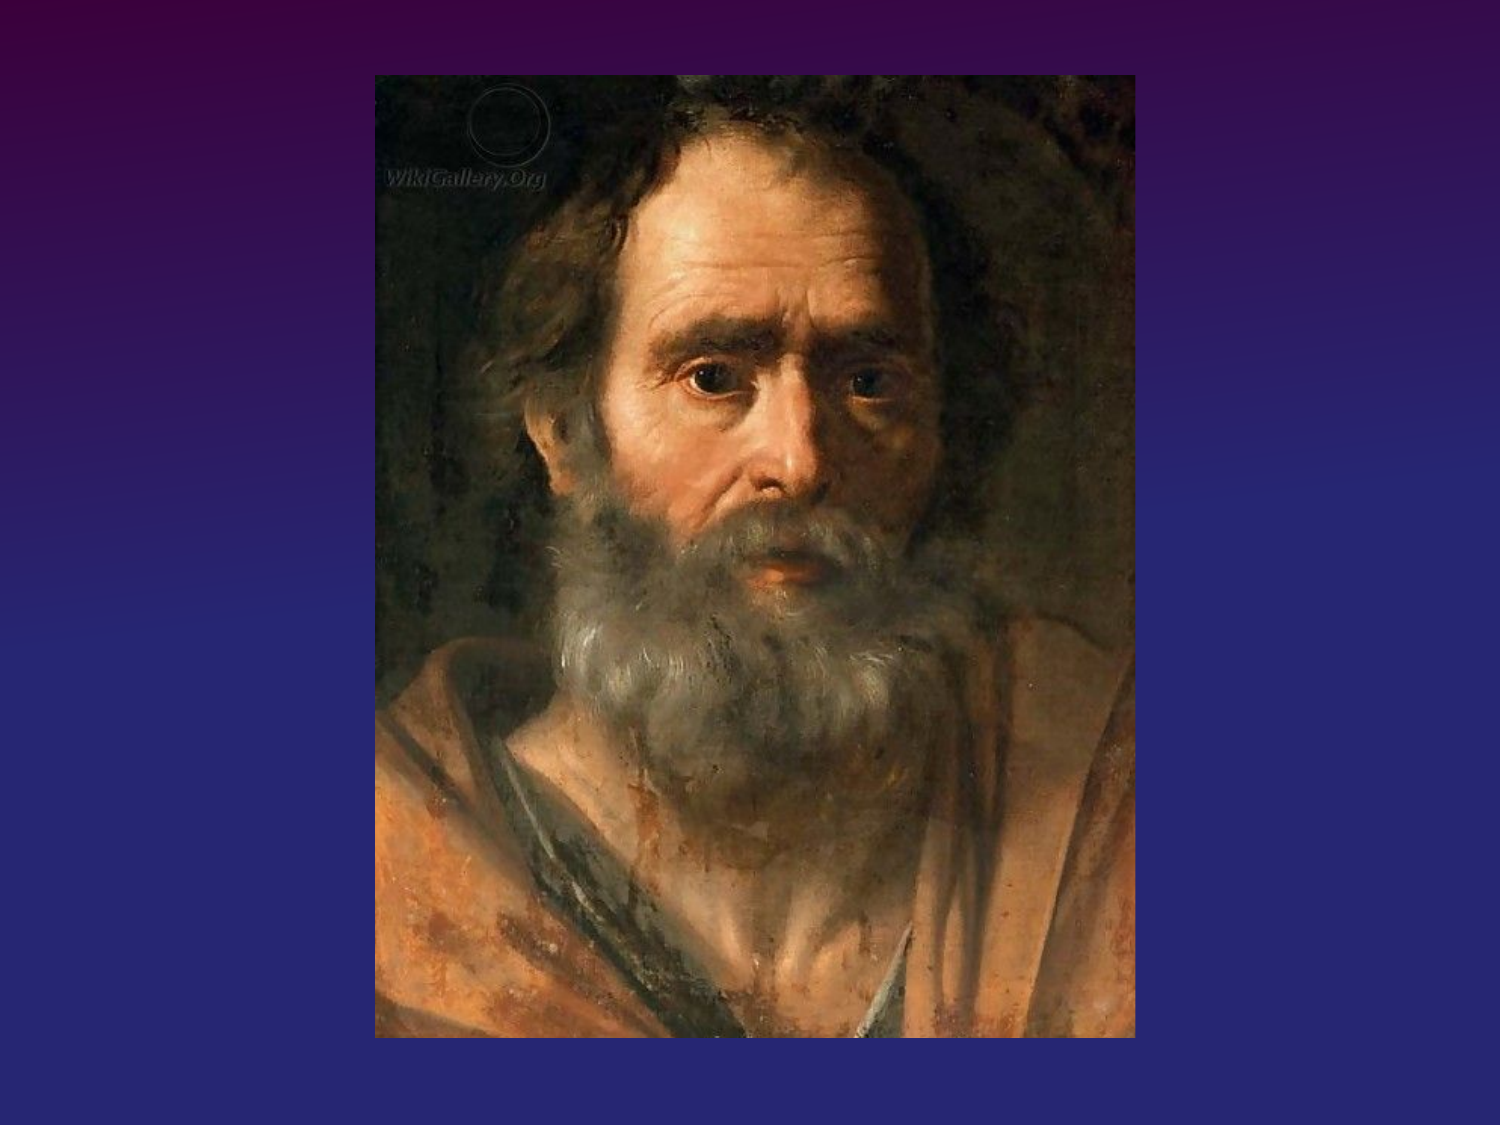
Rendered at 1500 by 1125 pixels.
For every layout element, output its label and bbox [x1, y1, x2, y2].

picture [374, 74, 1136, 1038]
